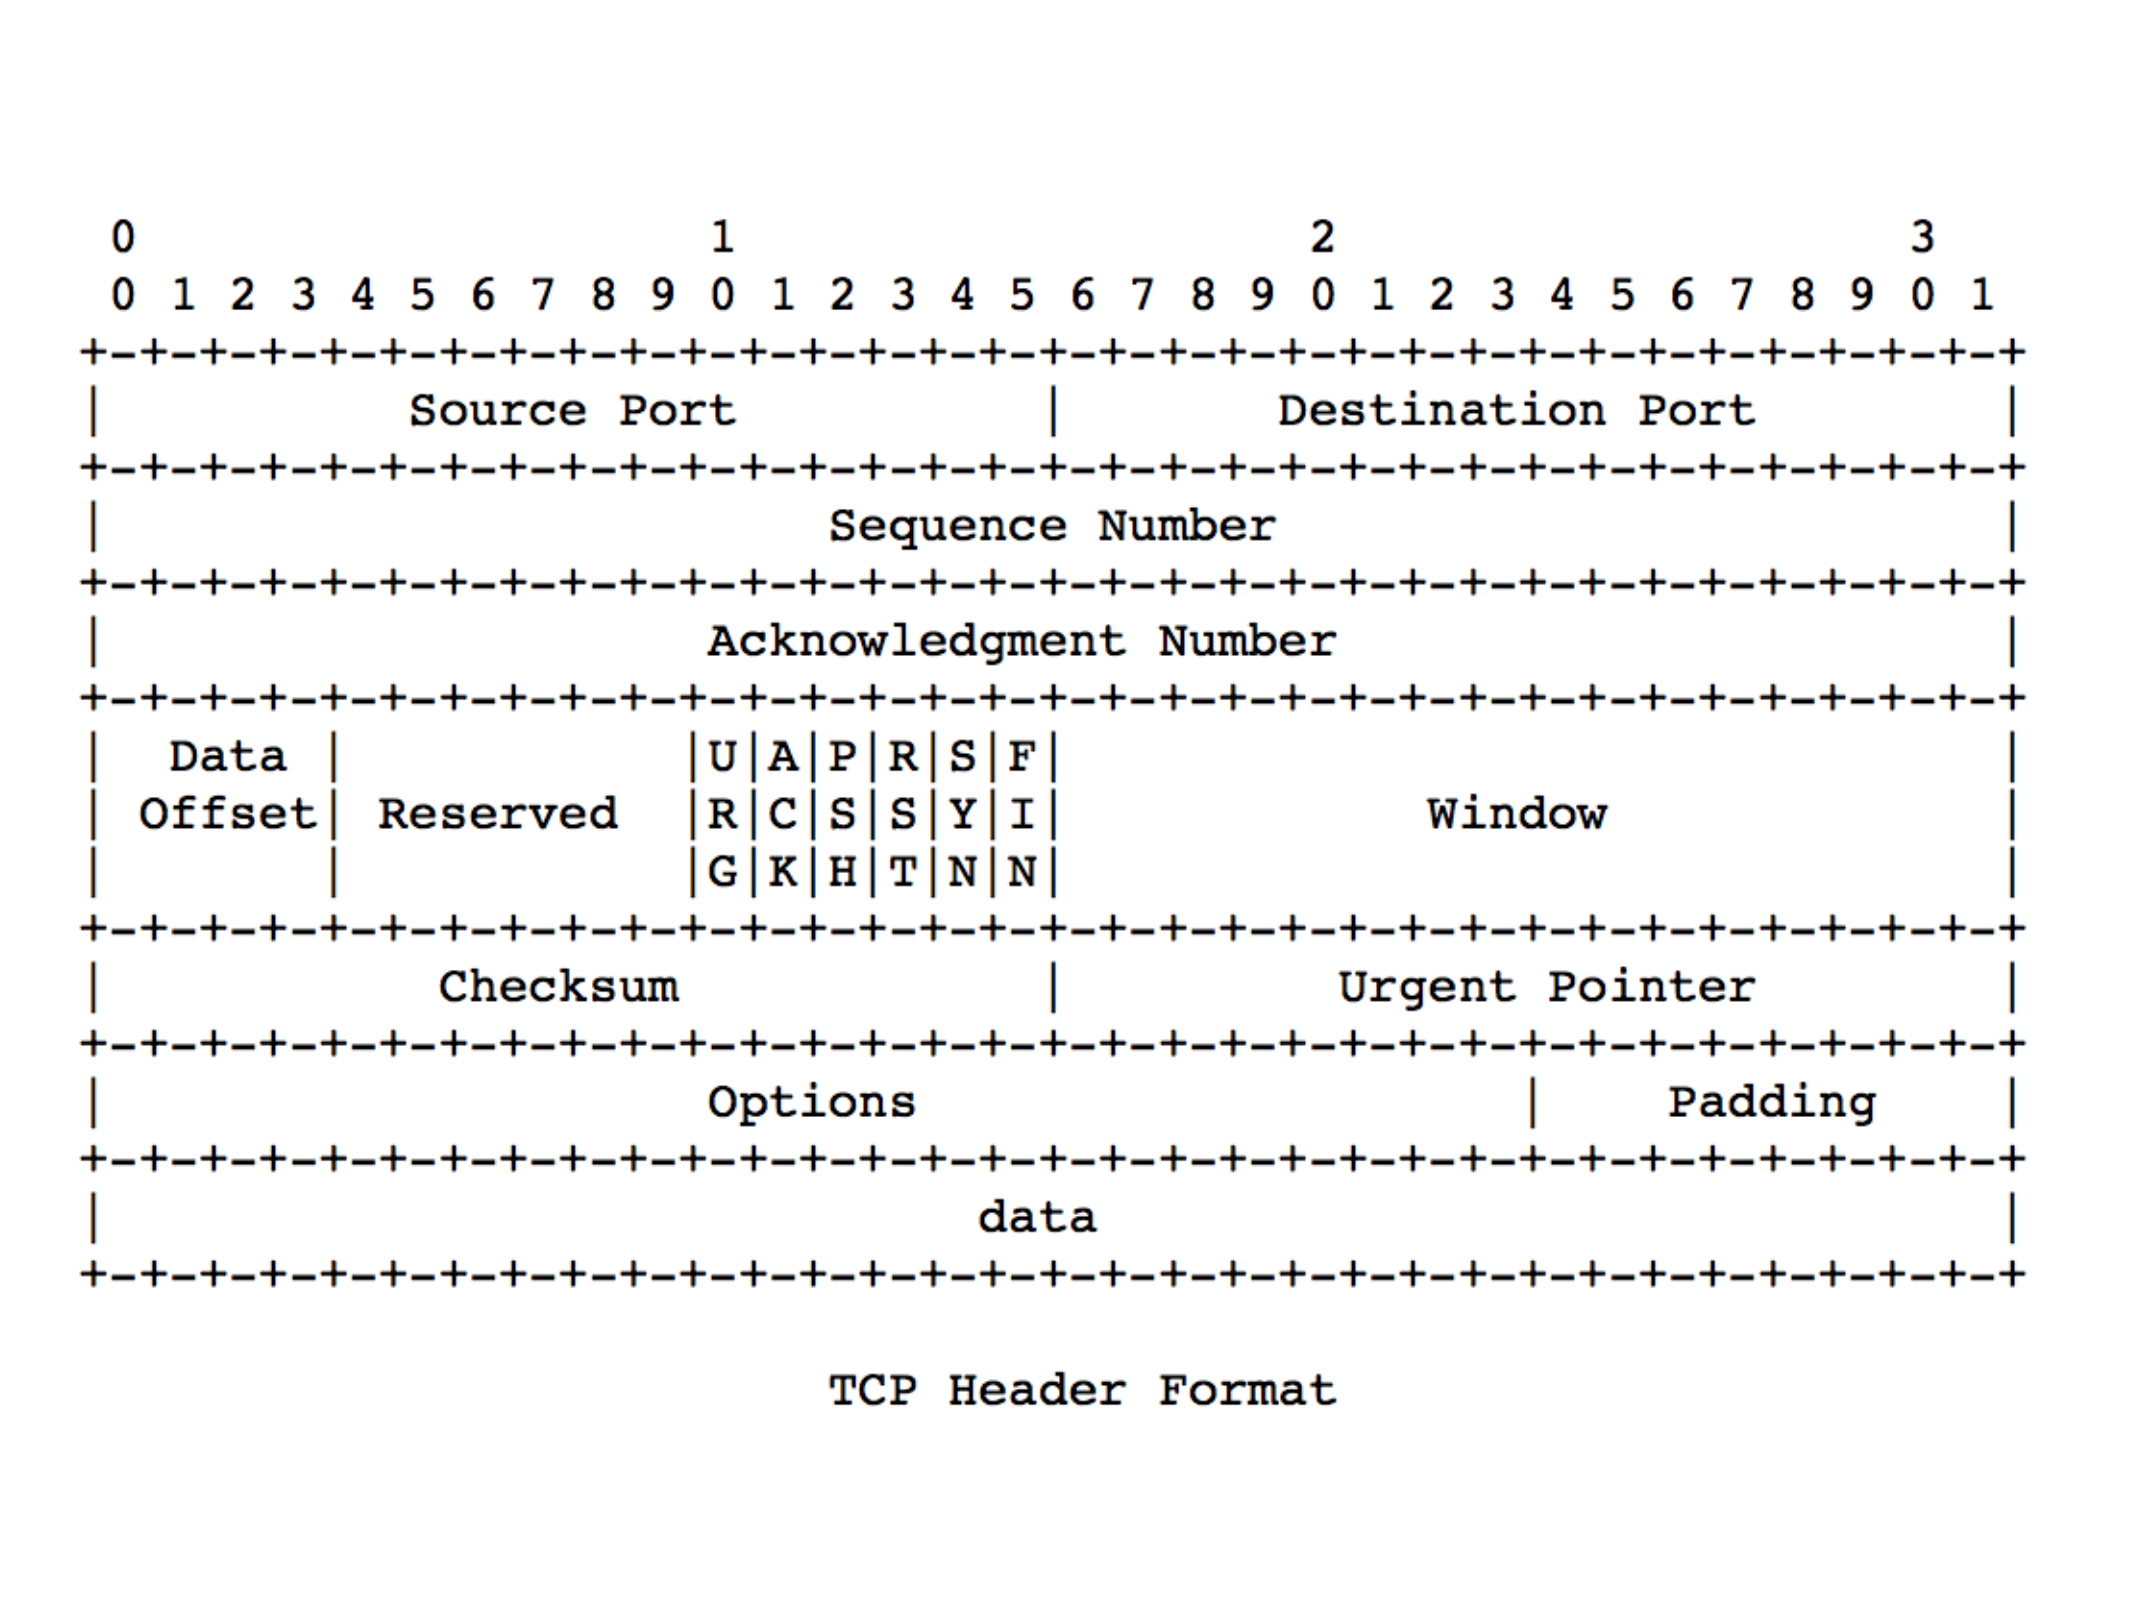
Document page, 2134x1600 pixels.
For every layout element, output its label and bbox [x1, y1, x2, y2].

picture [28, 166, 2134, 1434]
